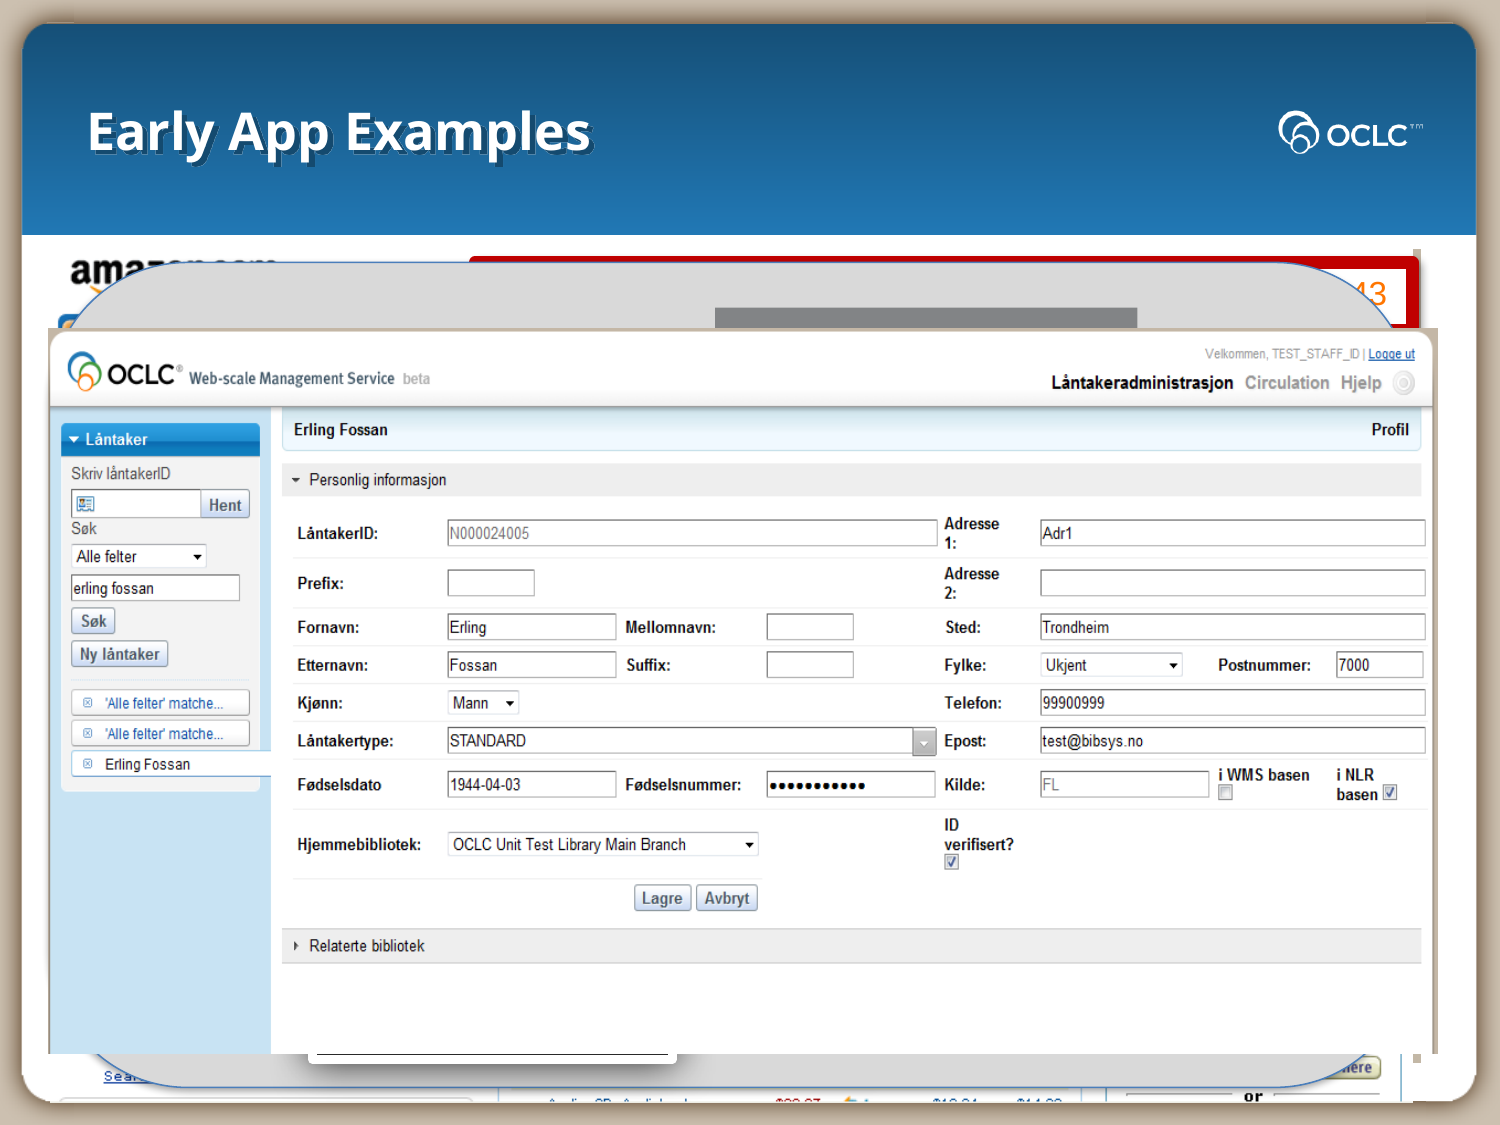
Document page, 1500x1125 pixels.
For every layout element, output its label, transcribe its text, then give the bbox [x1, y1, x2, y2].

title Early App Examples [71, 23, 1219, 235]
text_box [49, 262, 1413, 326]
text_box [49, 1061, 1413, 1088]
picture [0, 0, 1500, 1125]
